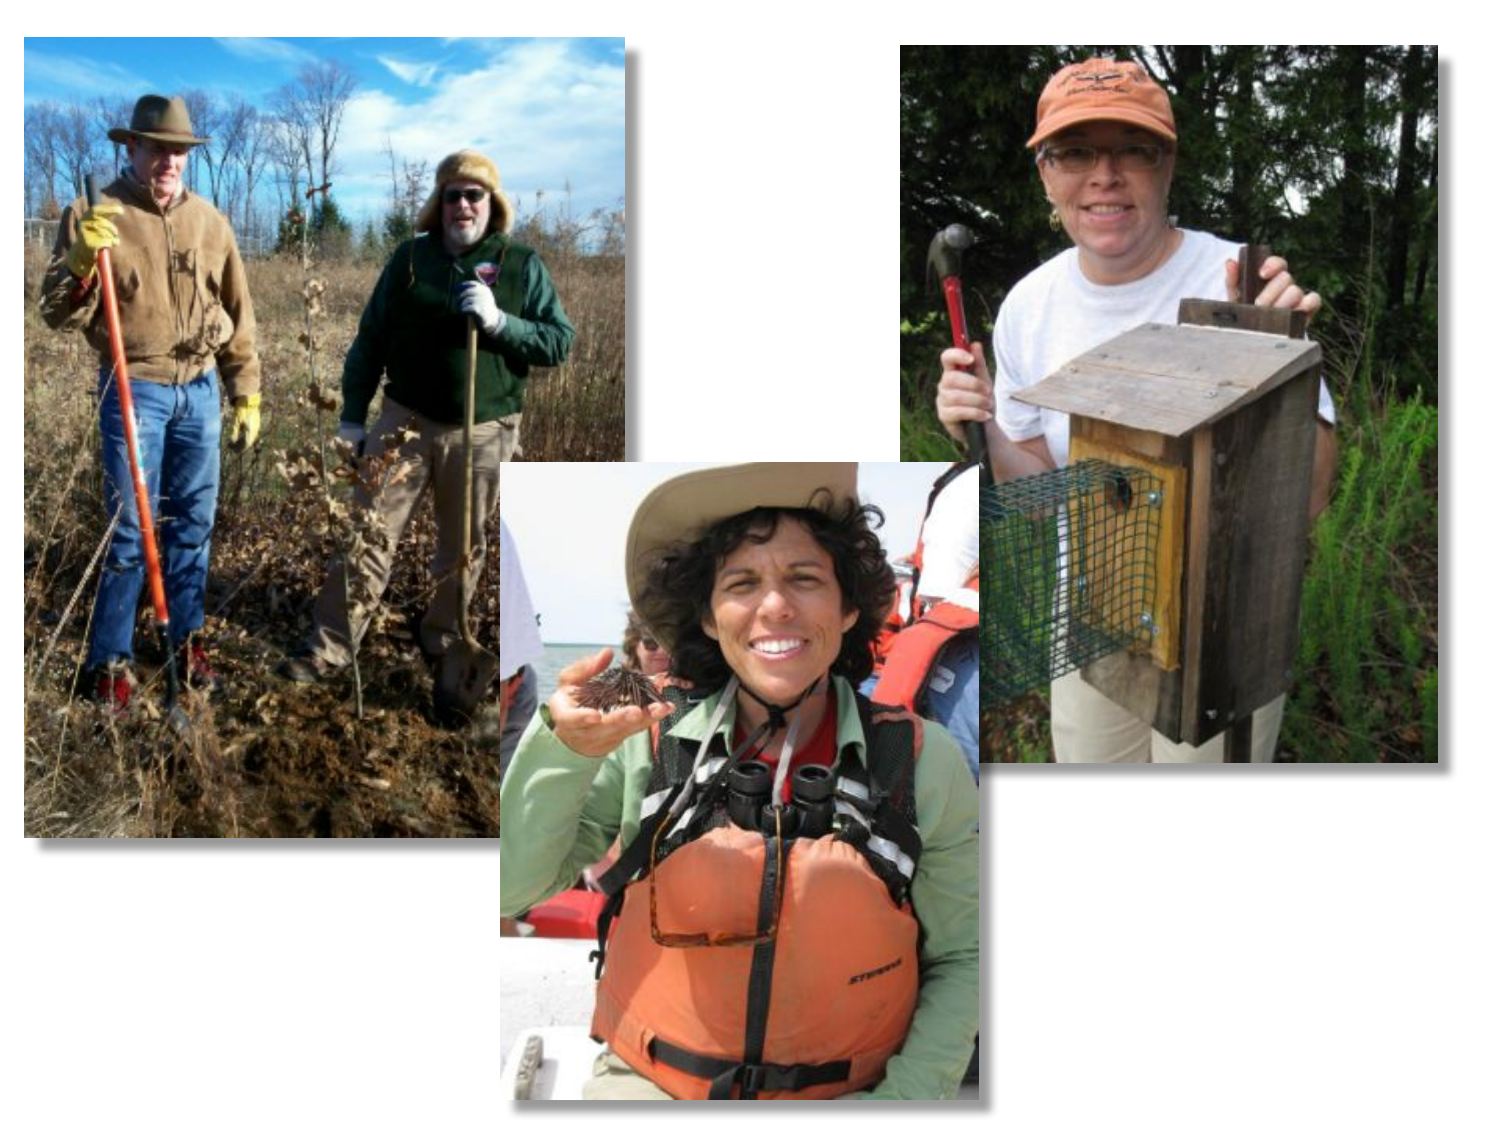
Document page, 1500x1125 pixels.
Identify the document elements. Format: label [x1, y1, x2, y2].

picture [24, 37, 1438, 1101]
